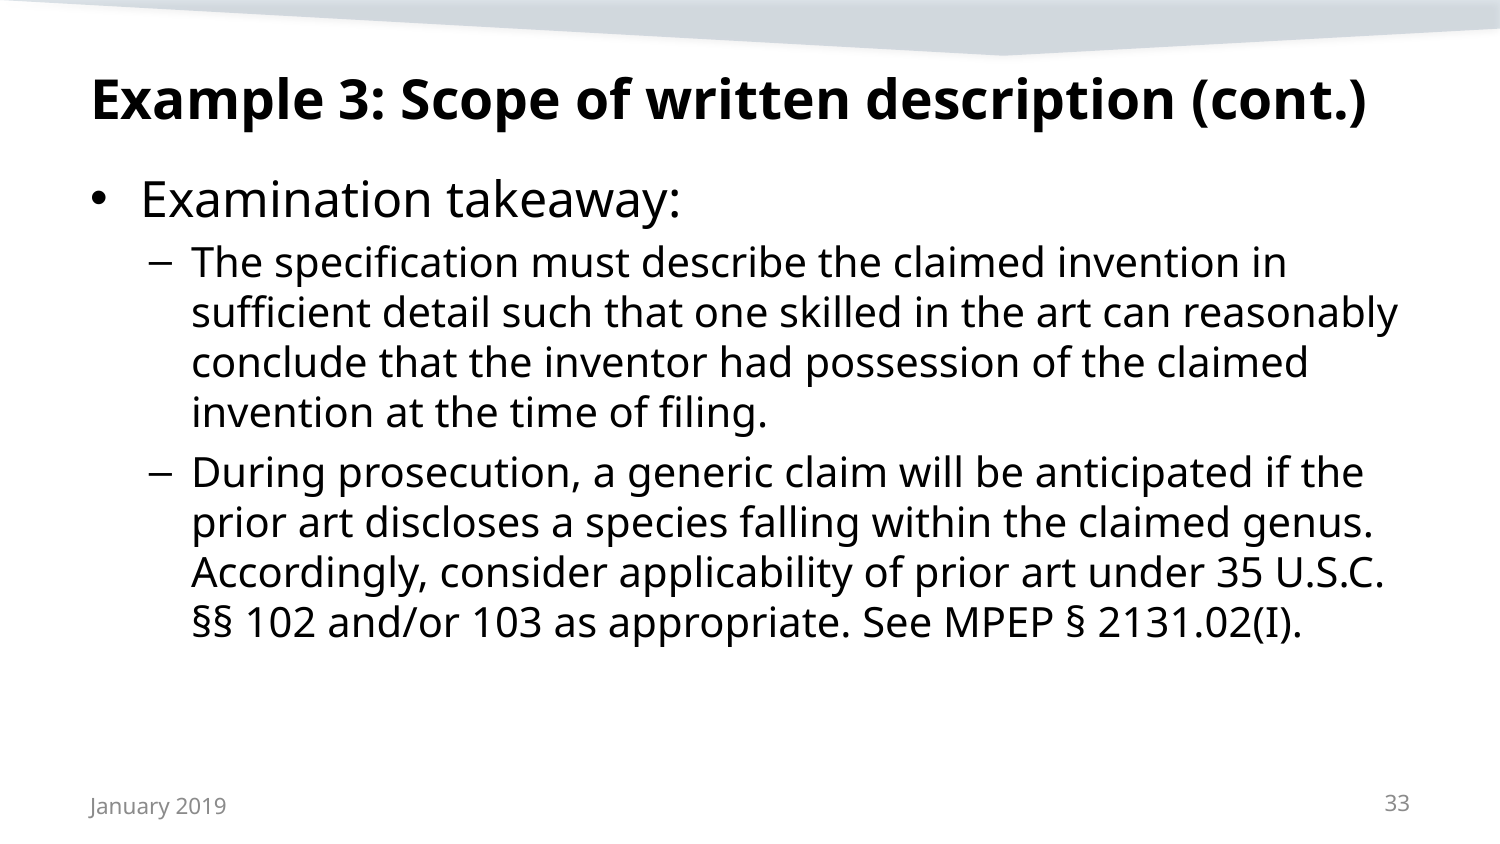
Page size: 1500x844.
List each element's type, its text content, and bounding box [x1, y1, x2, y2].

slide_number 33 [1250, 782, 1425, 827]
list Examination takeaway: The specification must describe the claimed invention in sufficient detail such that one skilled in the art can reasonably conclude that the inventor had possession of the claimed invention at the time of filing. During prosecution, a generic claim will be anticipated if the prior art discloses a species falling within the claimed genus. Accordingly, consider applicability of prior art under 35 U.S.C. §§ 102 and/or 103 as appropriate. See MPEP § 2131.02(I). [75, 159, 1425, 782]
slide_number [75, 782, 250, 827]
title Example 3: Scope of written description (cont.) [75, 55, 1425, 139]
